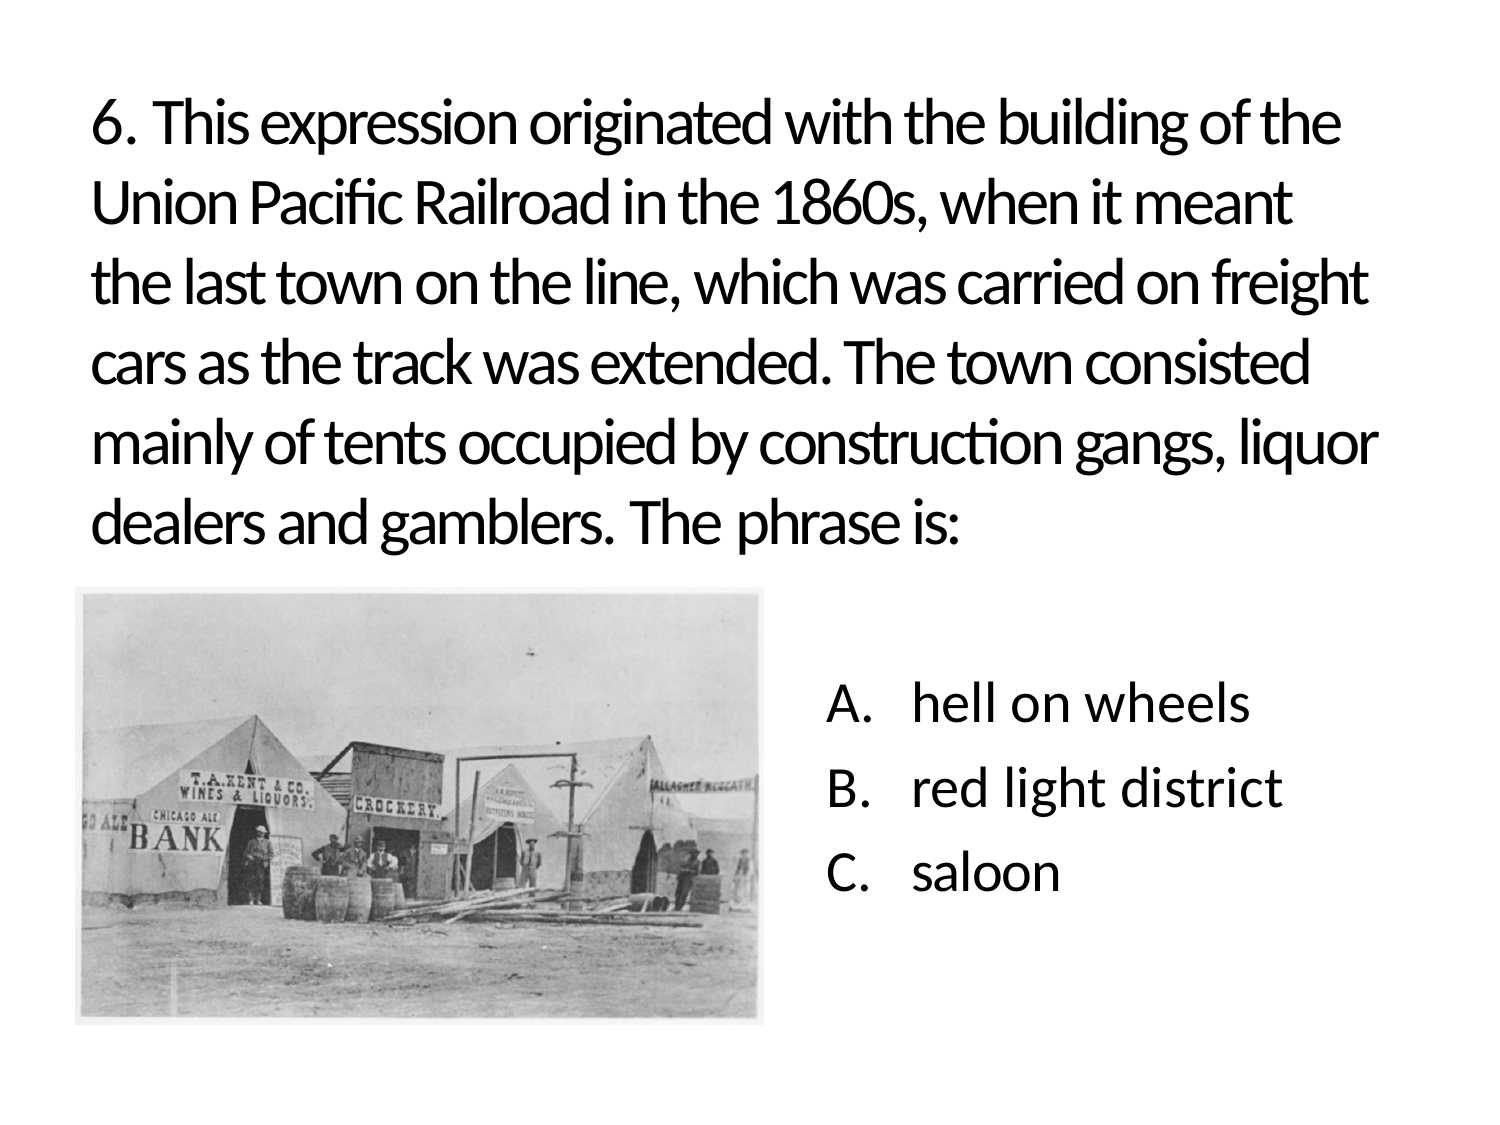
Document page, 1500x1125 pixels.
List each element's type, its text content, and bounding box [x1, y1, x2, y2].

title 6. This expression originated with the building of the Union Pacific Railroad in the 1860s, when it meant the last town on the line, which was carried on freight cars as the track was extended. The town consisted mainly of tents occupied by construction gangs, liquor dealers and gamblers. The phrase is: [87, 0, 1379, 558]
text_box hell on wheels red light district saloon [824, 662, 1436, 904]
picture [74, 587, 764, 1026]
